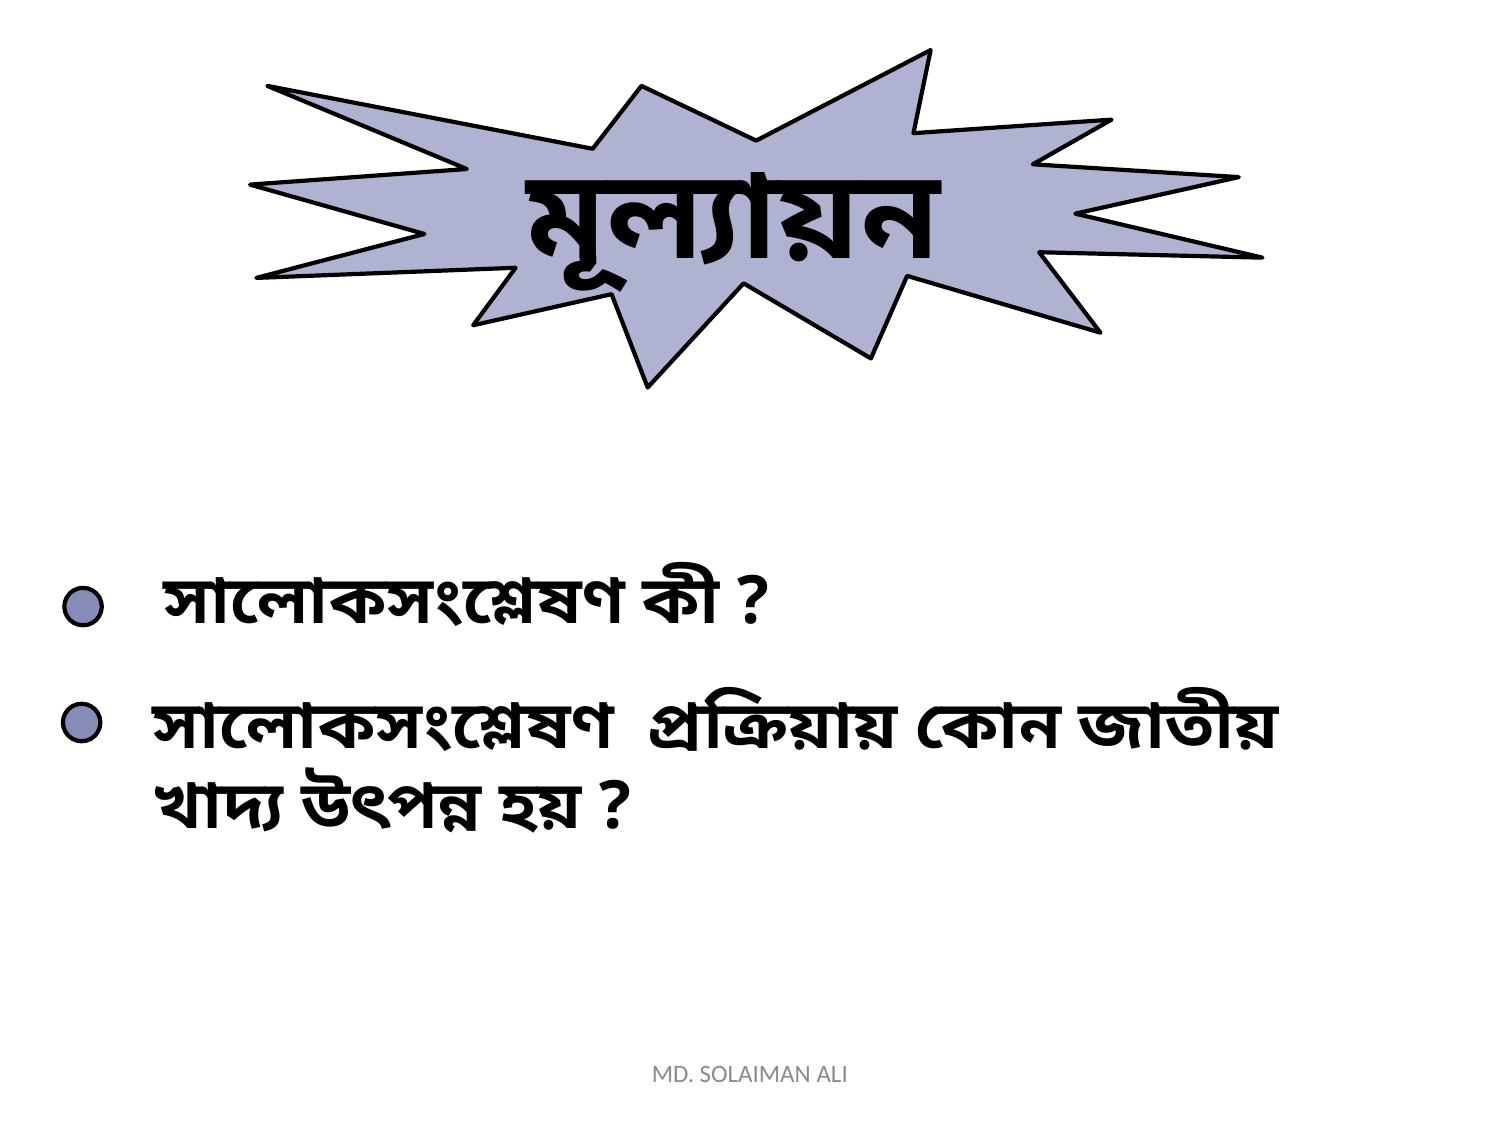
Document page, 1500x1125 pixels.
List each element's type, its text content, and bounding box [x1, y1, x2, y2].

text_box [62, 585, 104, 628]
text_box [60, 701, 103, 744]
text_box মূল্যায়ন [247, 48, 1265, 390]
text_box সালোকসংশ্লেষণ কী ? [148, 549, 1336, 645]
text_box সালোকসংশ্লেষণ প্রক্রিয়ায় কোন জাতীয় খাদ্য উৎপন্ন হয় ? [137, 674, 1400, 850]
footer MD. SOLAIMAN ALI [512, 1042, 988, 1103]
